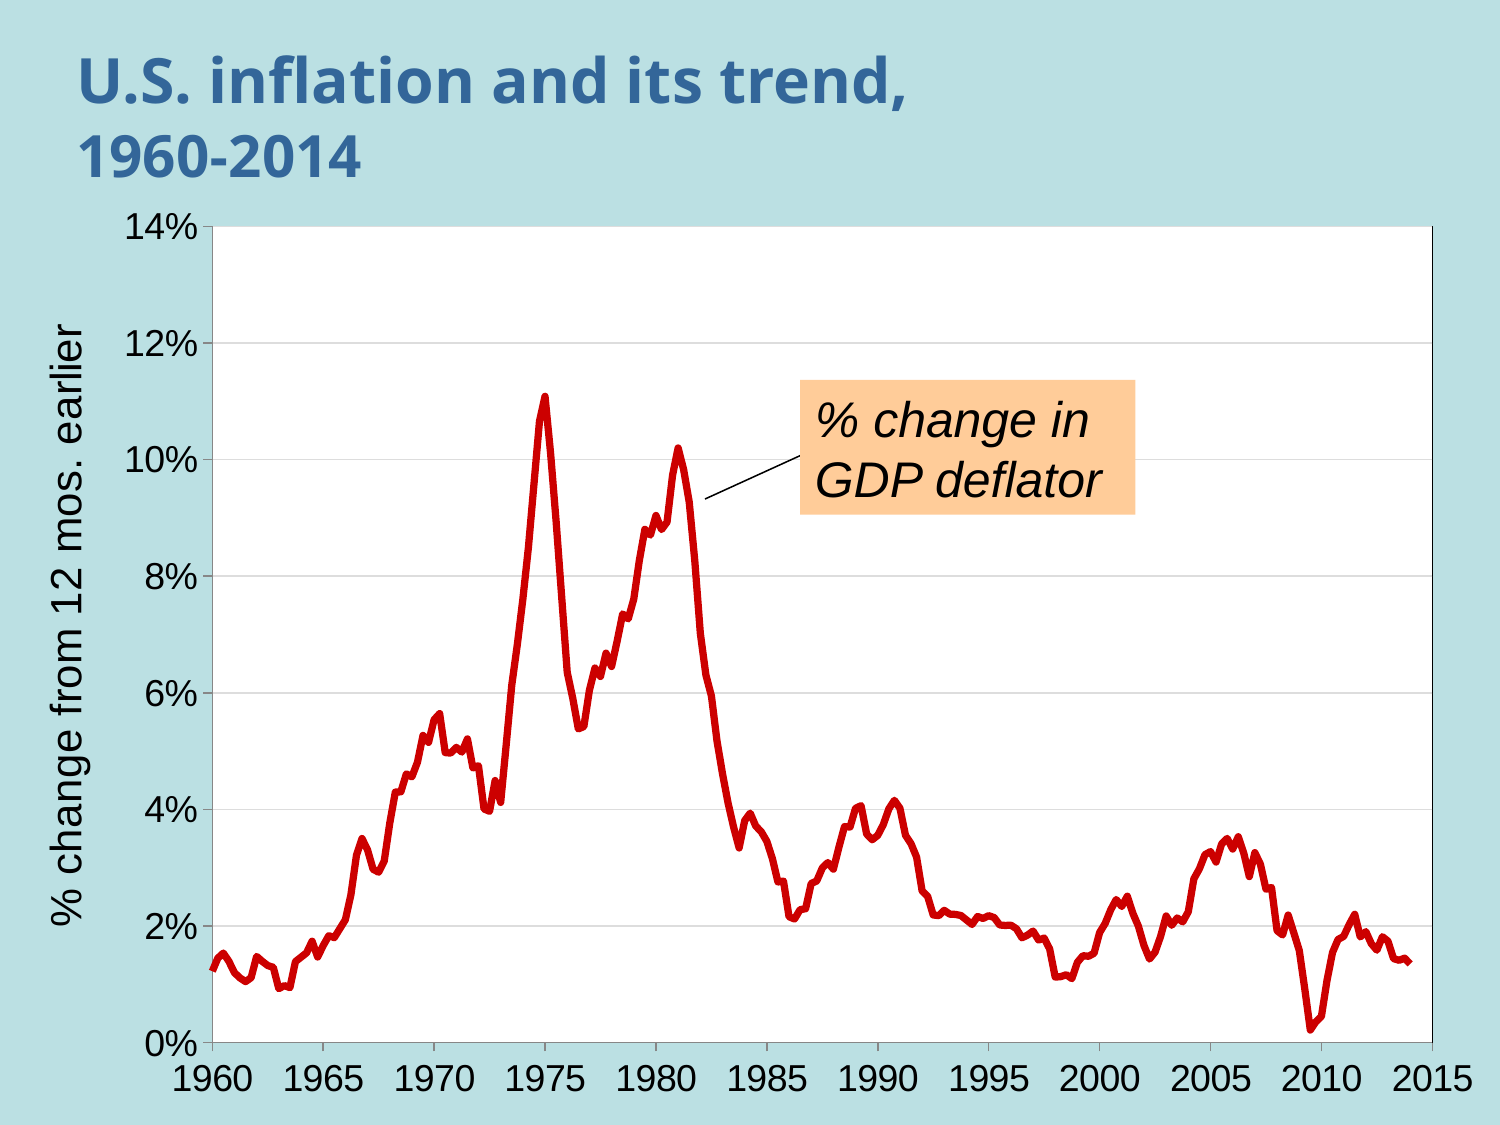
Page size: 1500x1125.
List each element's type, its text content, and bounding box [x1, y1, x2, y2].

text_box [704, 379, 1136, 517]
chart [0, 203, 1500, 1125]
title U.S. inflation and its trend, 1960-2014 [76, 36, 1430, 191]
